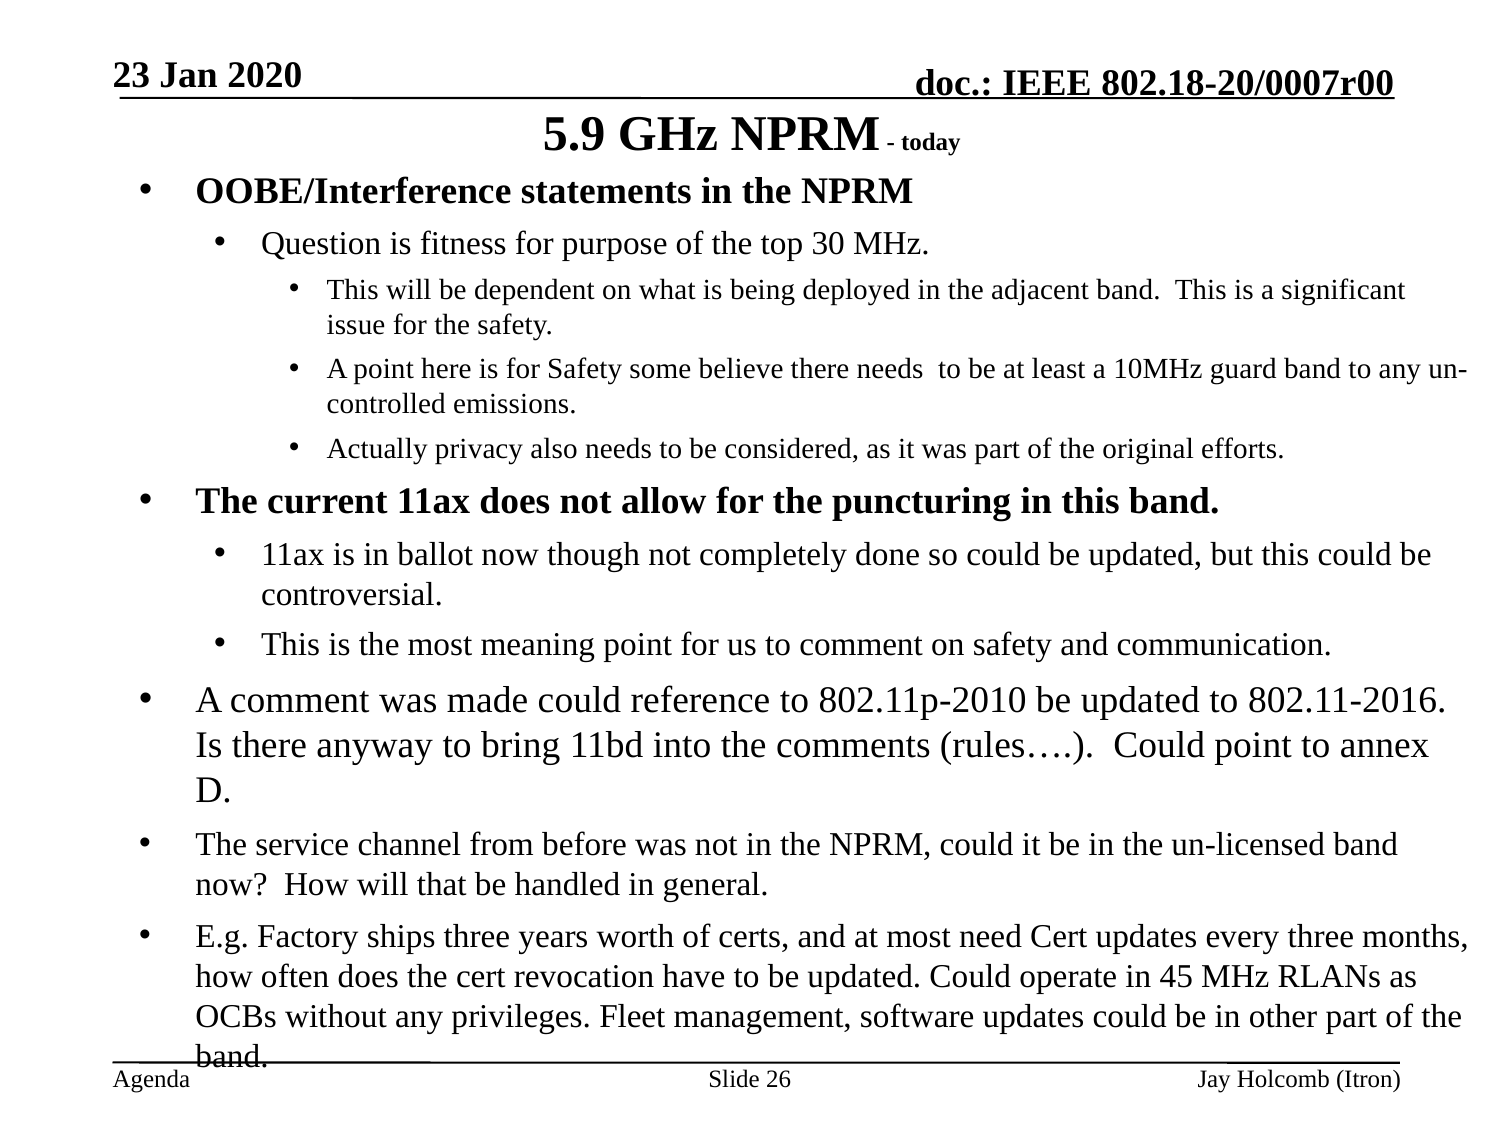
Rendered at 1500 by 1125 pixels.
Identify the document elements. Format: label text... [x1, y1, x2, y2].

slide_number Slide 26 [699, 1061, 800, 1123]
title 5.9 GHz NPRM - today [114, 103, 1390, 157]
footer Jay Holcomb (Itron) [878, 1061, 1402, 1093]
list OOBE/Interference statements in the NPRM Question is fitness for purpose of the top 30 MHz. This will be dependent on what is being deployed in the adjacent band. This is a significant issue for the safety. A point here is for Safety some believe there needs to be at least a 10MHz guard band to any un-controlled emissions. Actually privacy also needs to be considered, as it was part of the original efforts. The current 11ax does not allow for the puncturing in this band. 11ax is in ballot now though not completely done so could be updated, but this could be controversial. This is the most meaning point for us to comment on safety and communication. A comment was made could reference to 802.11p-2010 be updated to 802.11-2016. Is there anyway to bring 11bd into the comments (rules….). Could point to annex D. The service channel from before was not in the NPRM, could it be in the un-licensed band now? How will that be handled in general. E.g. Factory ships three years worth of certs, and at most need Cert updates every three months, how often does the cert revocation have to be updated. Could operate in 45 MHz RLANs as OCBs without any privileges. Fleet management, software updates could be in other part of the band. [114, 157, 1488, 1063]
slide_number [112, 49, 488, 95]
